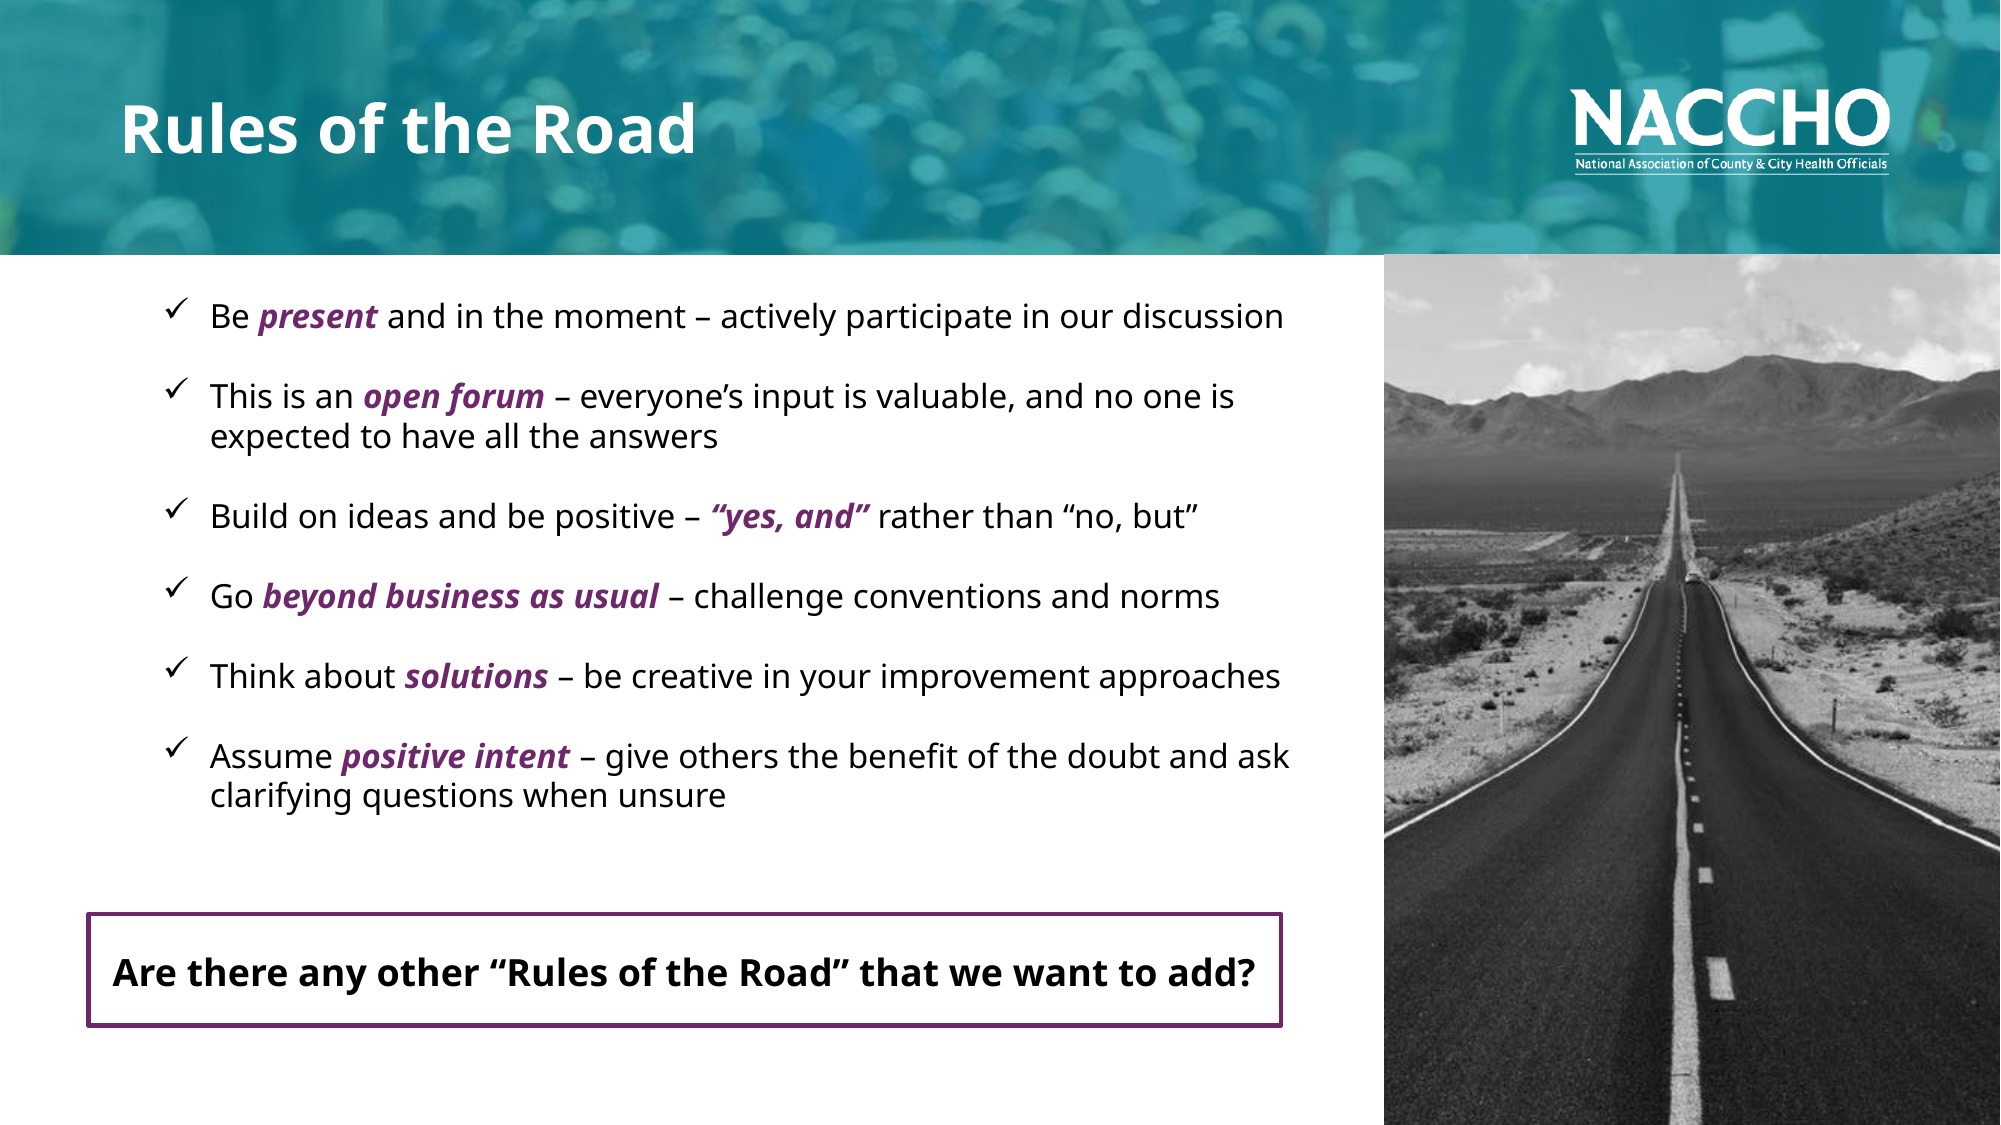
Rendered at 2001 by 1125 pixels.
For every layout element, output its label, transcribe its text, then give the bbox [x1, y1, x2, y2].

picture [0, 0, 2000, 1125]
text_box Be present and in the moment – actively participate in our discussion This is an open forum – everyone’s input is valuable, and no one is expected to have all the answers Build on ideas and be positive – “yes, and” rather than “no, but” Go beyond business as usual – challenge conventions and norms Think about solutions – be creative in your improvement approaches Assume positive intent – give others the benefit of the doubt and ask clarifying questions when unsure [162, 295, 1310, 1085]
text_box Are there any other “Rules of the Road” that we want to add? [88, 913, 1282, 1026]
